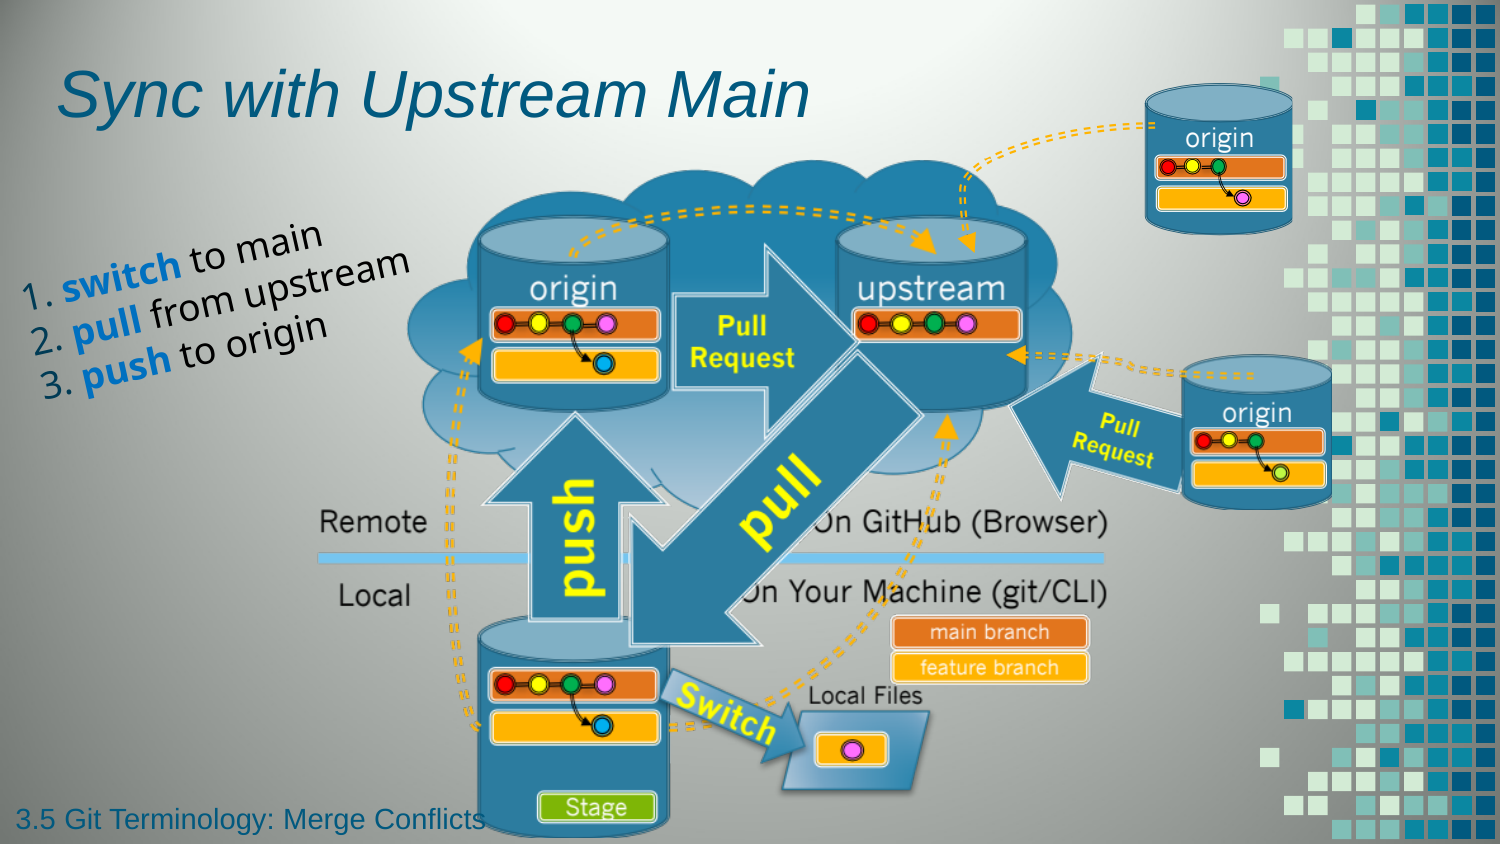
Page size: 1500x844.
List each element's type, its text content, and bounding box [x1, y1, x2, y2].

text_box 3.5 Git Terminology: Merge Conflicts [0, 793, 295, 843]
text_box 1. switch to main 2. pull from upstream 3. push to origin [0, 206, 294, 419]
picture [0, 0, 1500, 844]
title Sync with Upstream Main [41, 4, 1326, 146]
